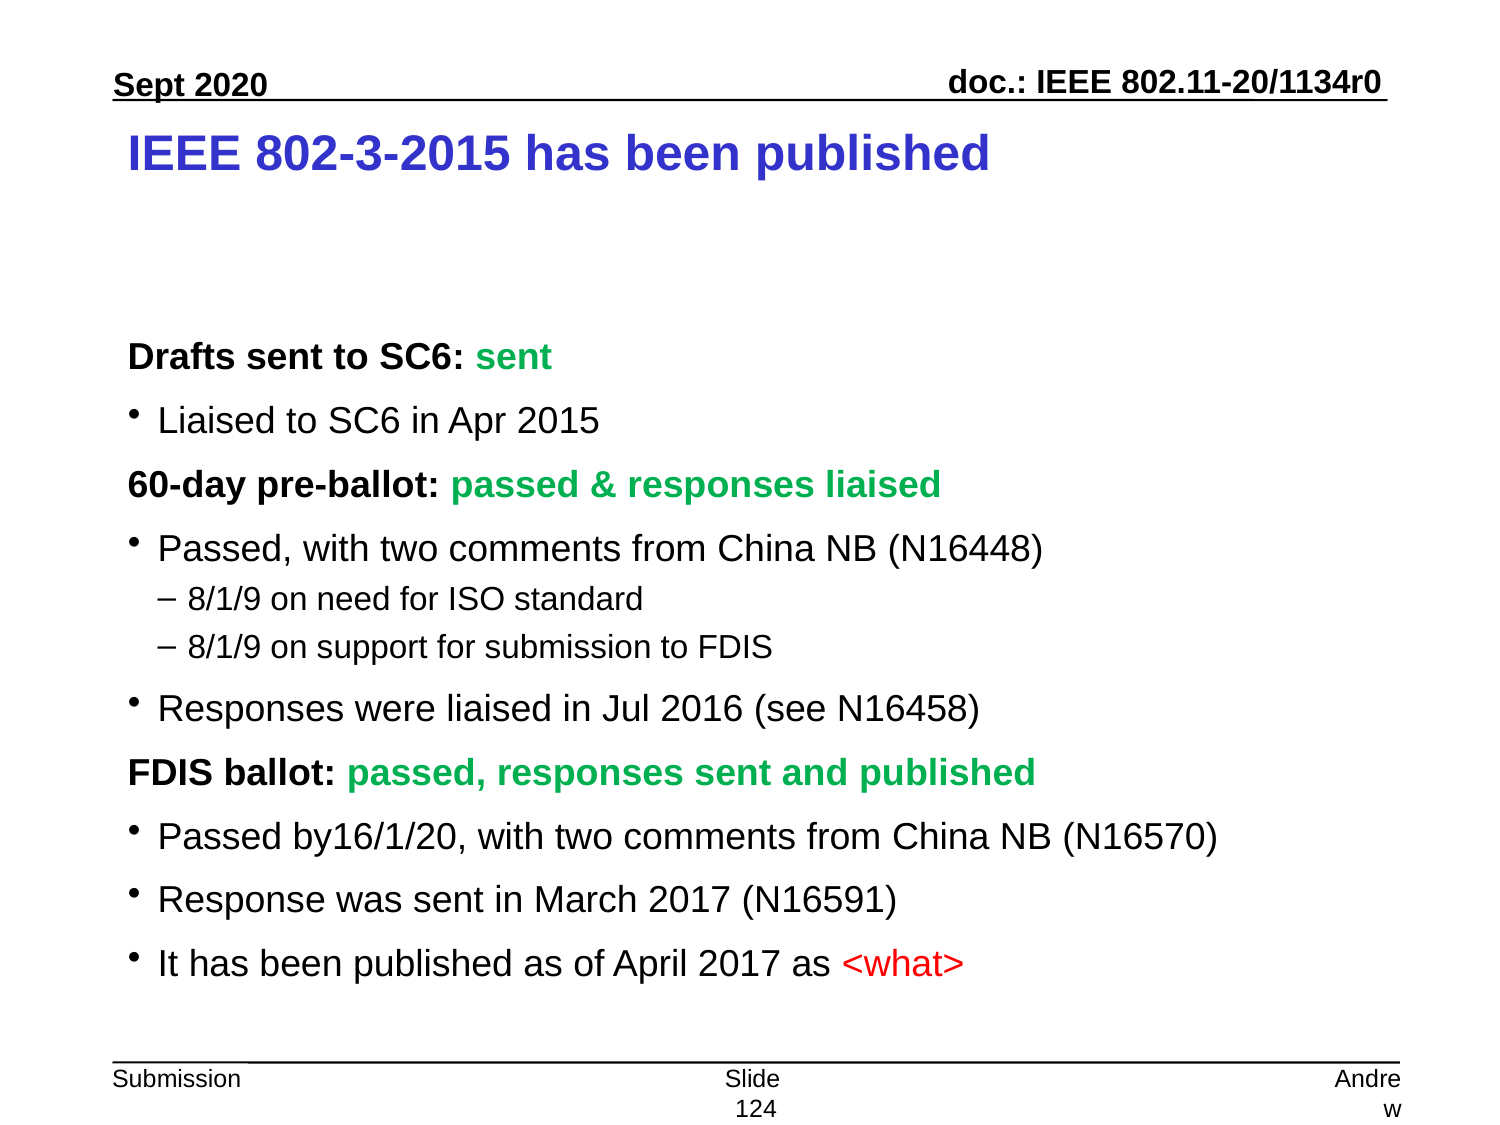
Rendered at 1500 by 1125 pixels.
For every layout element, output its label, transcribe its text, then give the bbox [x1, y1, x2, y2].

title IEEE 802-3-2015 has been published [112, 112, 1388, 288]
footer Andrew Myles, Cisco [1320, 1061, 1402, 1093]
slide_number Slide 124 [709, 1061, 803, 1093]
list Drafts sent to SC6: sent Liaised to SC6 in Apr 2015 60-day pre-ballot: passed & responses liaised Passed, with two comments from China NB (N16448) 8/1/9 on need for ISO standard 8/1/9 on support for submission to FDIS Responses were liaised in Jul 2016 (see N16458) FDIS ballot: passed, responses sent and published Passed by16/1/20, with two comments from China NB (N16570) Response was sent in March 2017 (N16591) It has been published as of April 2017 as <what> [112, 324, 1388, 1000]
